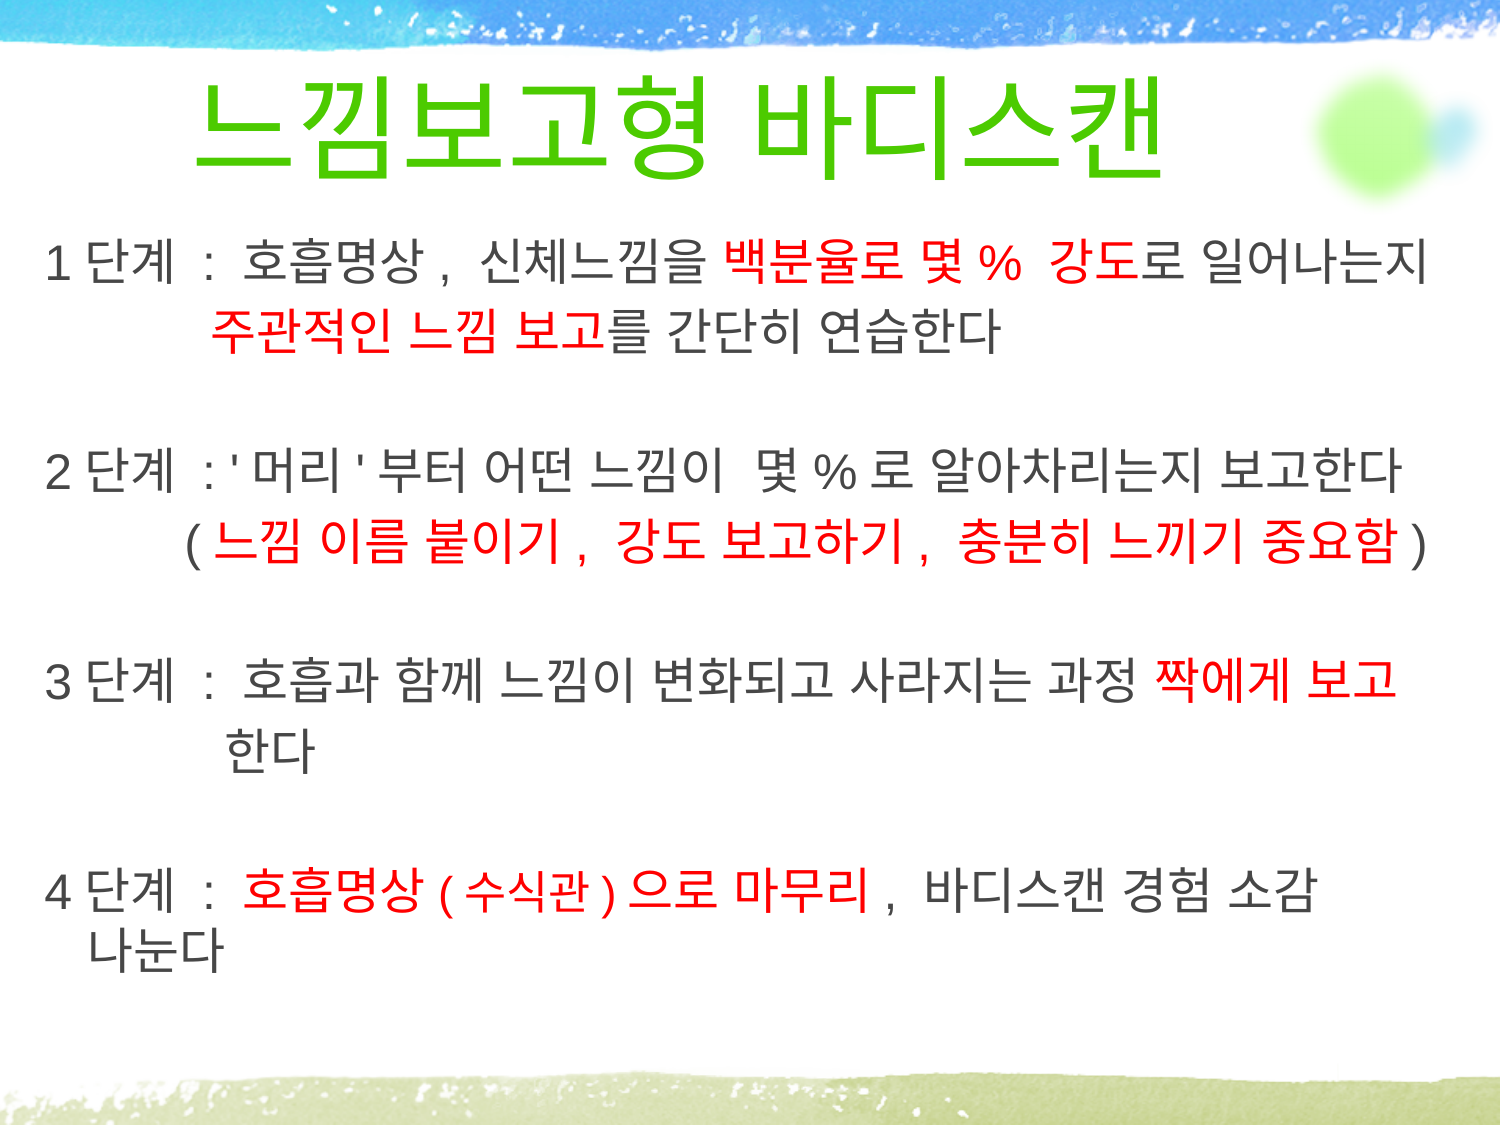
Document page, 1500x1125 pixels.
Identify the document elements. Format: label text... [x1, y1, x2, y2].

list 1단계 : 호흡명상, 신체느낌을 백분율로 몇% 강도로 일어나는지 주관적인 느낌 보고를 간단히 연습한다 2단계 : '머리'부터 어떤 느낌이 몇%로 알아차리는지 보고한다 (느낌 이름 붙이기, 강도 보고하기, 충분히 느끼기 중요함) 3단계 : 호흡과 함께 느낌이 변화되고 사라지는 과정 짝에게 보고 한다 4단계 : 호흡명상(수식관)으로 마무리, 바디스캔 경험 소감 나눈다 [29, 222, 1471, 1005]
title 느낌보고형 바디스캔 [75, 50, 1425, 202]
picture [0, 0, 1500, 58]
